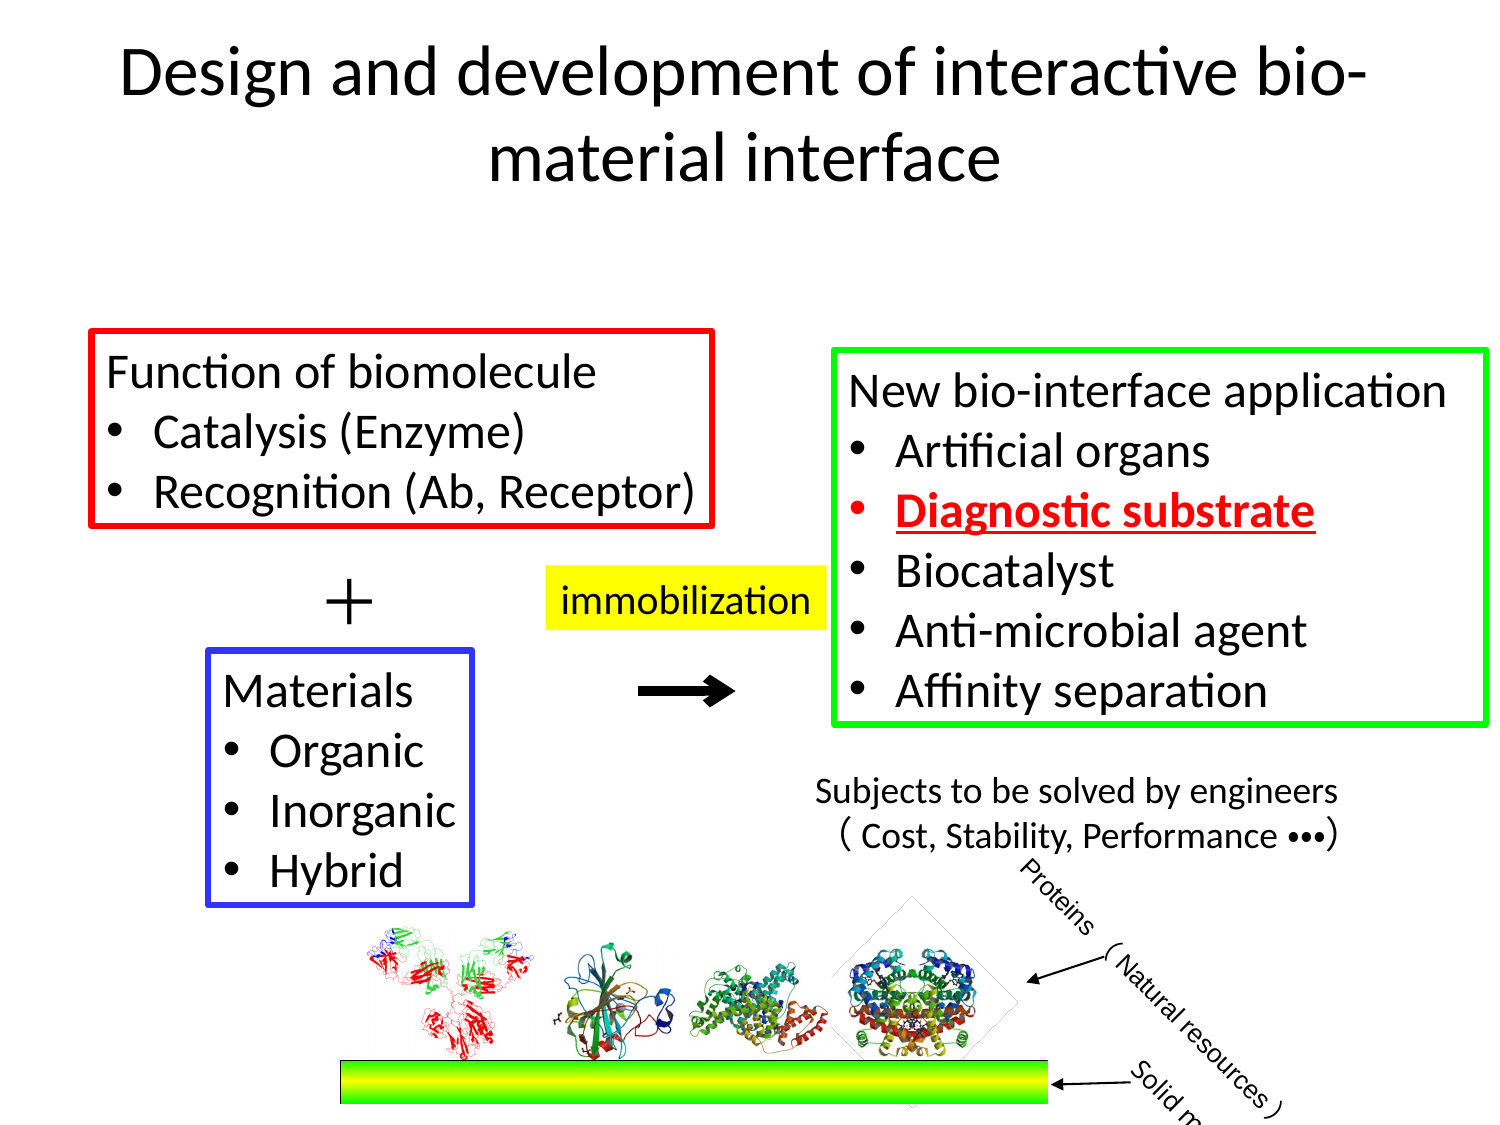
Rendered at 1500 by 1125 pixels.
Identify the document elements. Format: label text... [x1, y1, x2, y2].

text_box [340, 1060, 1020, 1104]
picture [364, 922, 536, 1066]
text_box ＋ [303, 555, 397, 646]
text_box Materials Organic Inorganic Hybrid [208, 650, 473, 906]
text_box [1025, 915, 1281, 1125]
picture [541, 897, 1017, 1084]
title Design and development of interactive bio-material interface [24, 15, 1466, 204]
text_box Subjects to be solved by engineers （Cost, Stability, Performance・・・） [800, 758, 1379, 863]
text_box immobilization [545, 565, 827, 631]
text_box Function of biomolecule Catalysis (Enzyme) Recognition (Ab, Receptor) [91, 331, 713, 527]
text_box New bio-interface application Artificial organs Diagnostic substrate Biocatalyst Anti-microbial agent Affinity separation [834, 349, 1487, 725]
